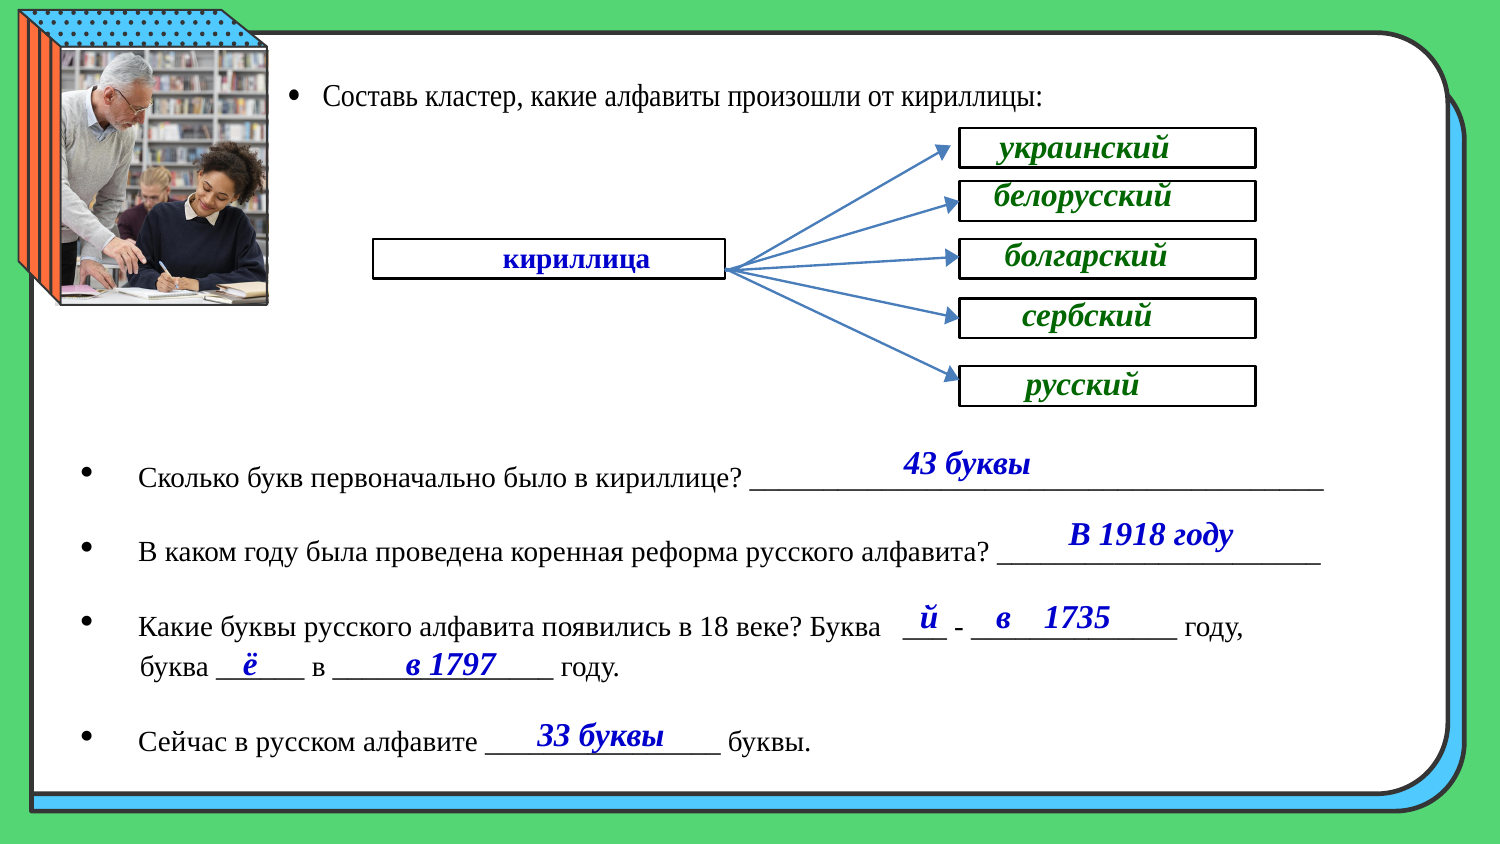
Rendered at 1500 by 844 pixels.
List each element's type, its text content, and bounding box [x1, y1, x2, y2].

text_box й в 1735 [905, 587, 1135, 642]
text_box В 1918 году [1053, 504, 1249, 560]
picture [288, 75, 1306, 411]
text_box Сколько букв первоначально было в кириллице? _______________________________________ В каком году была проведена коренная реформа русского алфавита? ______________________ Какие буквы русского алфавита появились в 18 веке? Буква ___ - ______________ году, буква ______ в _______________ году. Сейчас в русском алфавите ________________ буквы. [67, 445, 1392, 765]
text_box 43 буквы [889, 433, 1046, 489]
text_box 33 буквы [522, 705, 680, 760]
text_box ё в 1797 [228, 634, 520, 690]
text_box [17, 8, 269, 307]
